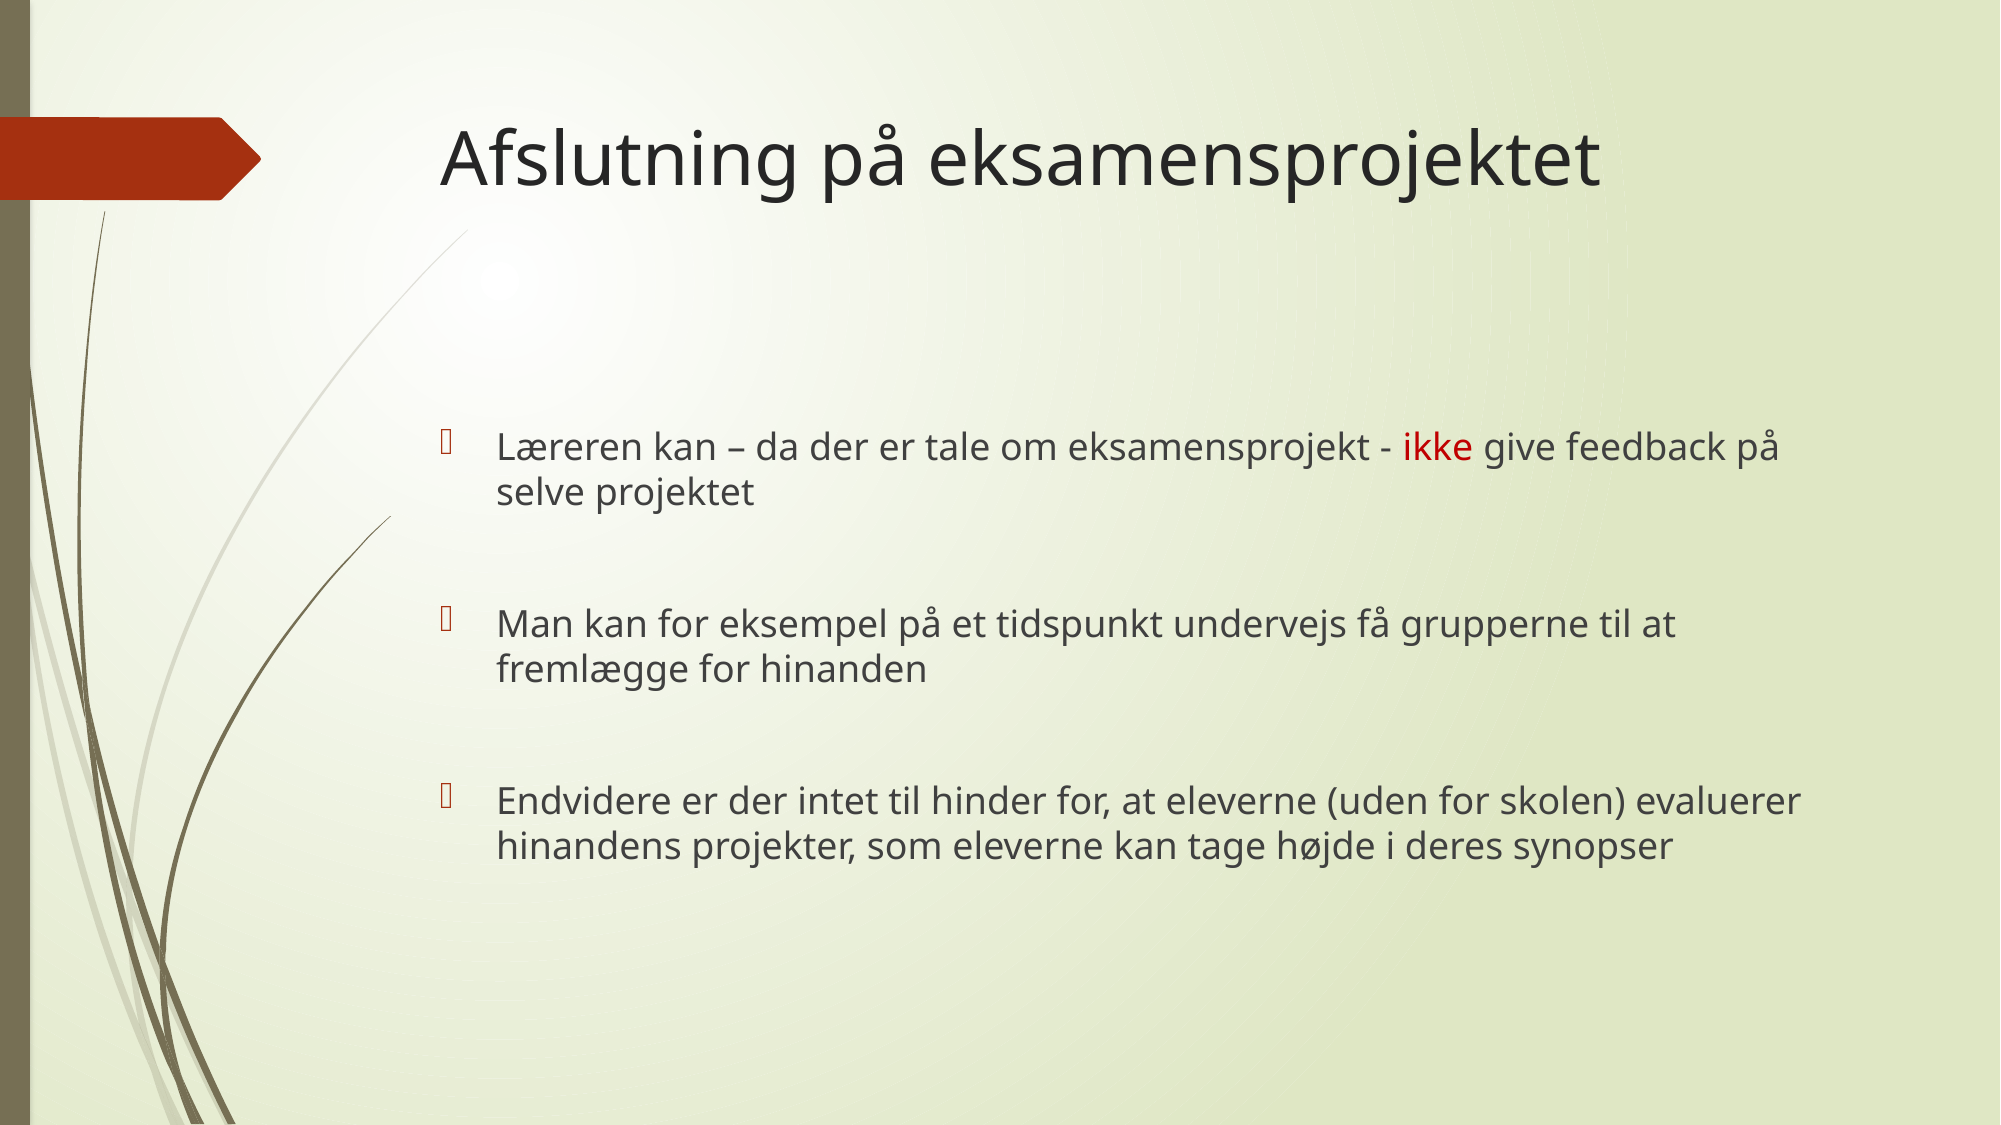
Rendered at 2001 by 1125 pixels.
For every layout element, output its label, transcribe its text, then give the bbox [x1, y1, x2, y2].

list Læreren kan – da der er tale om eksamensprojekt - ikke give feedback på selve projektet Man kan for eksempel på et tidspunkt undervejs få grupperne til at fremlægge for hinanden Endvidere er der intet til hinder for, at eleverne (uden for skolen) evaluerer hinandens projekter, som eleverne kan tage højde i deres synopser [424, 350, 1888, 970]
title Afslutning på eksamensprojektet [425, 102, 1888, 313]
